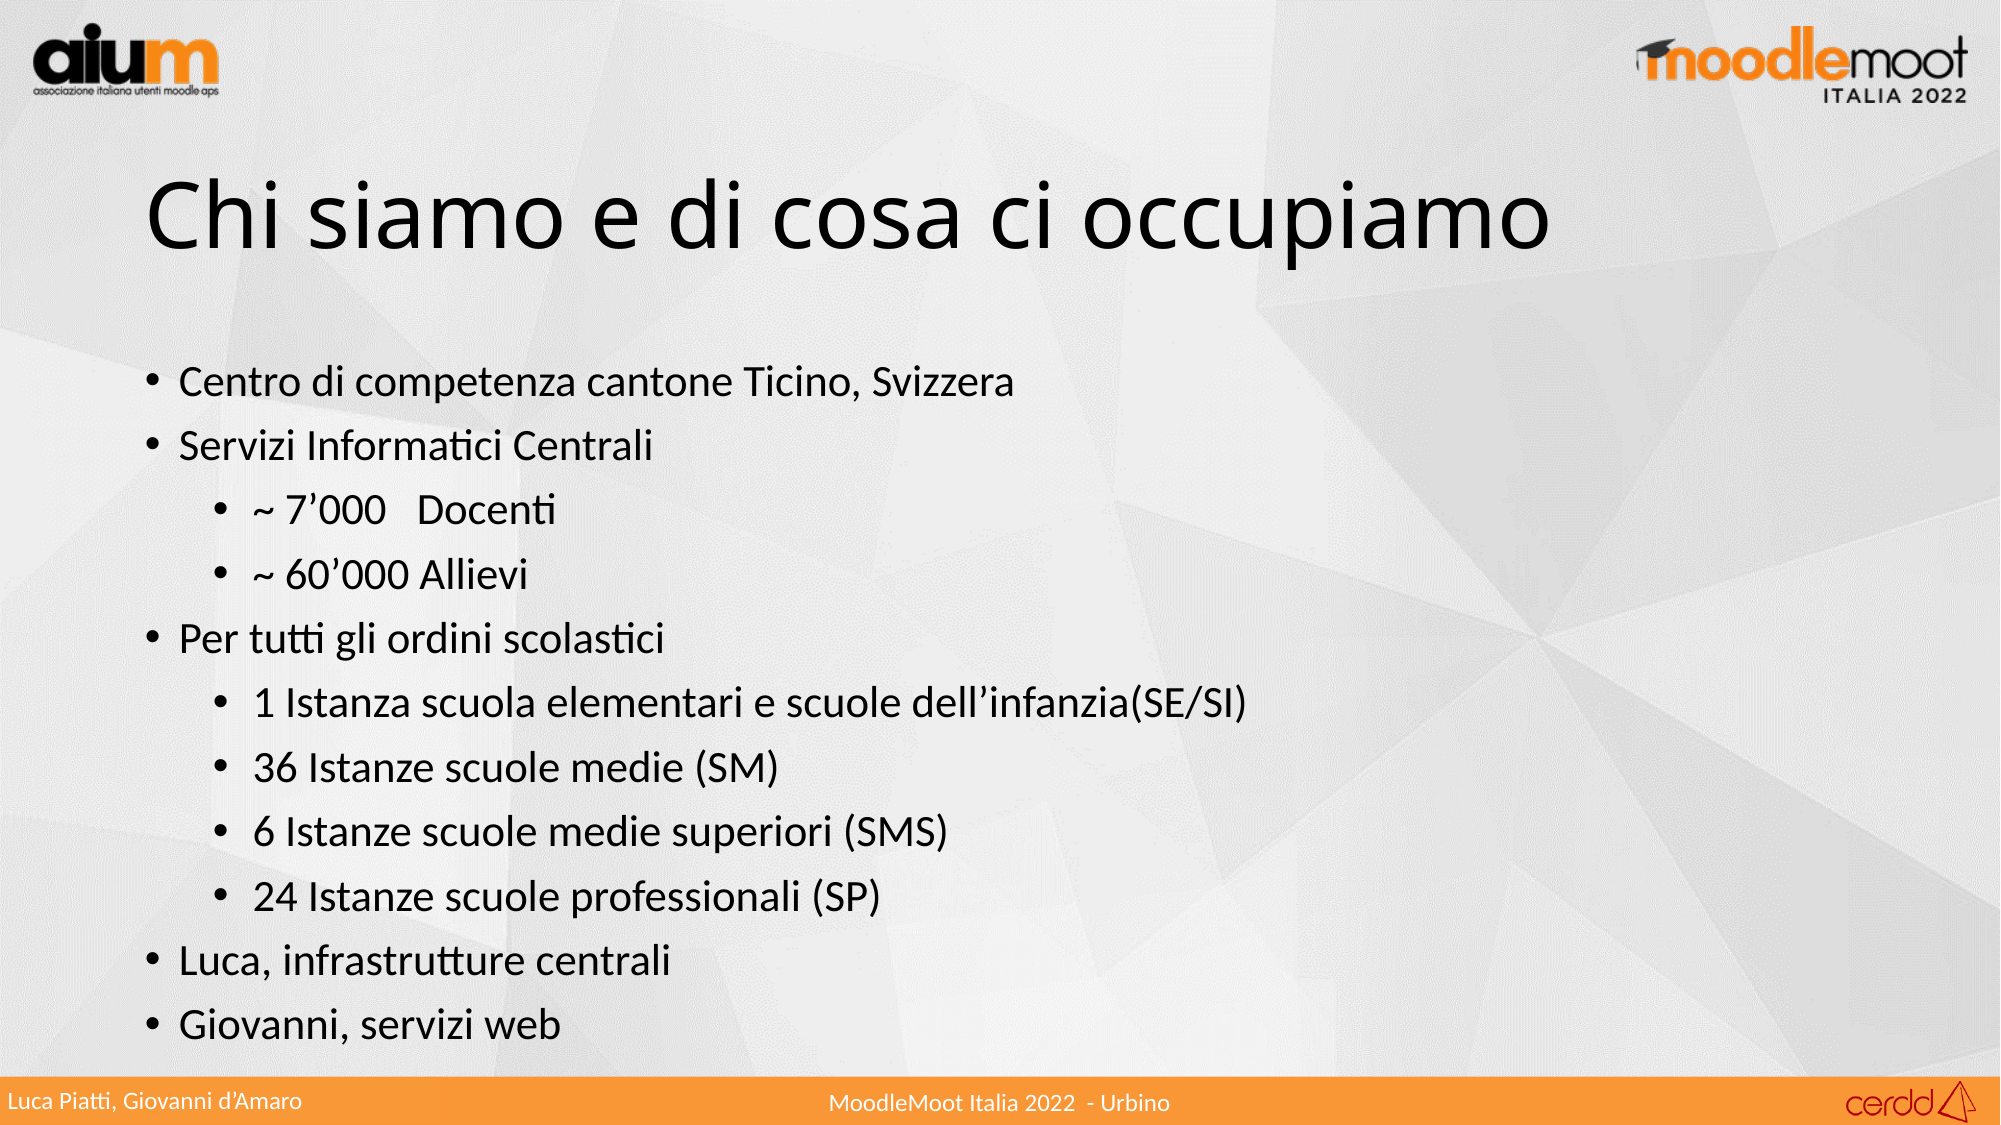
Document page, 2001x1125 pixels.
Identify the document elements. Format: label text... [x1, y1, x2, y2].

title Chi siamo e di cosa ci occupiamo [136, 109, 1863, 329]
picture [0, 0, 2001, 1125]
list Centro di competenza cantone Ticino, Svizzera Servizi Informatici Centrali ~ 7’000 Docenti ~ 60’000 Allievi Per tutti gli ordini scolastici 1 Istanza scuola elementari e scuole dell’infanzia(SE/SI) 36 Istanze scuole medie (SM) 6 Istanze scuole medie superiori (SMS) 24 Istanze scuole professionali (SP) Luca, infrastrutture centrali Giovanni, servizi web [136, 349, 1863, 1065]
text_box Luca Piatti, Giovanni d’Amaro [0, 1077, 440, 1123]
picture [1840, 1081, 1976, 1125]
